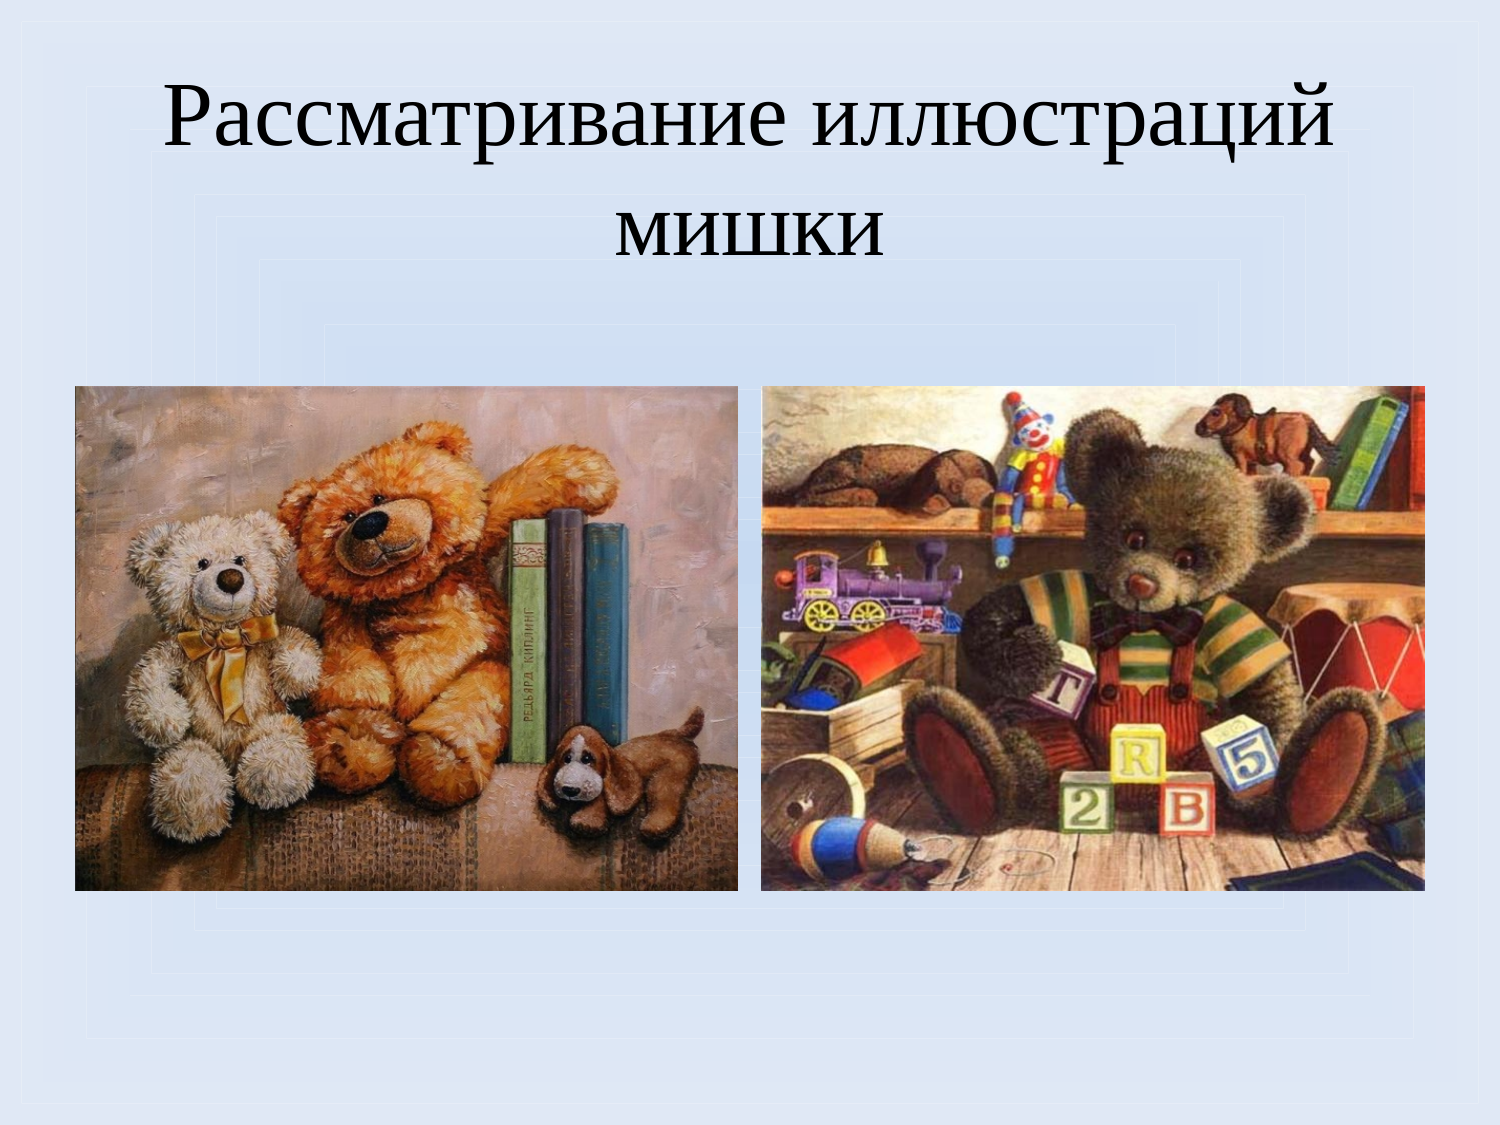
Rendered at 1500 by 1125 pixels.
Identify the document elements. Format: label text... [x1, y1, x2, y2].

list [74, 386, 738, 891]
title Рассматривание иллюстраций мишки [75, 58, 1425, 270]
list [761, 386, 1425, 891]
